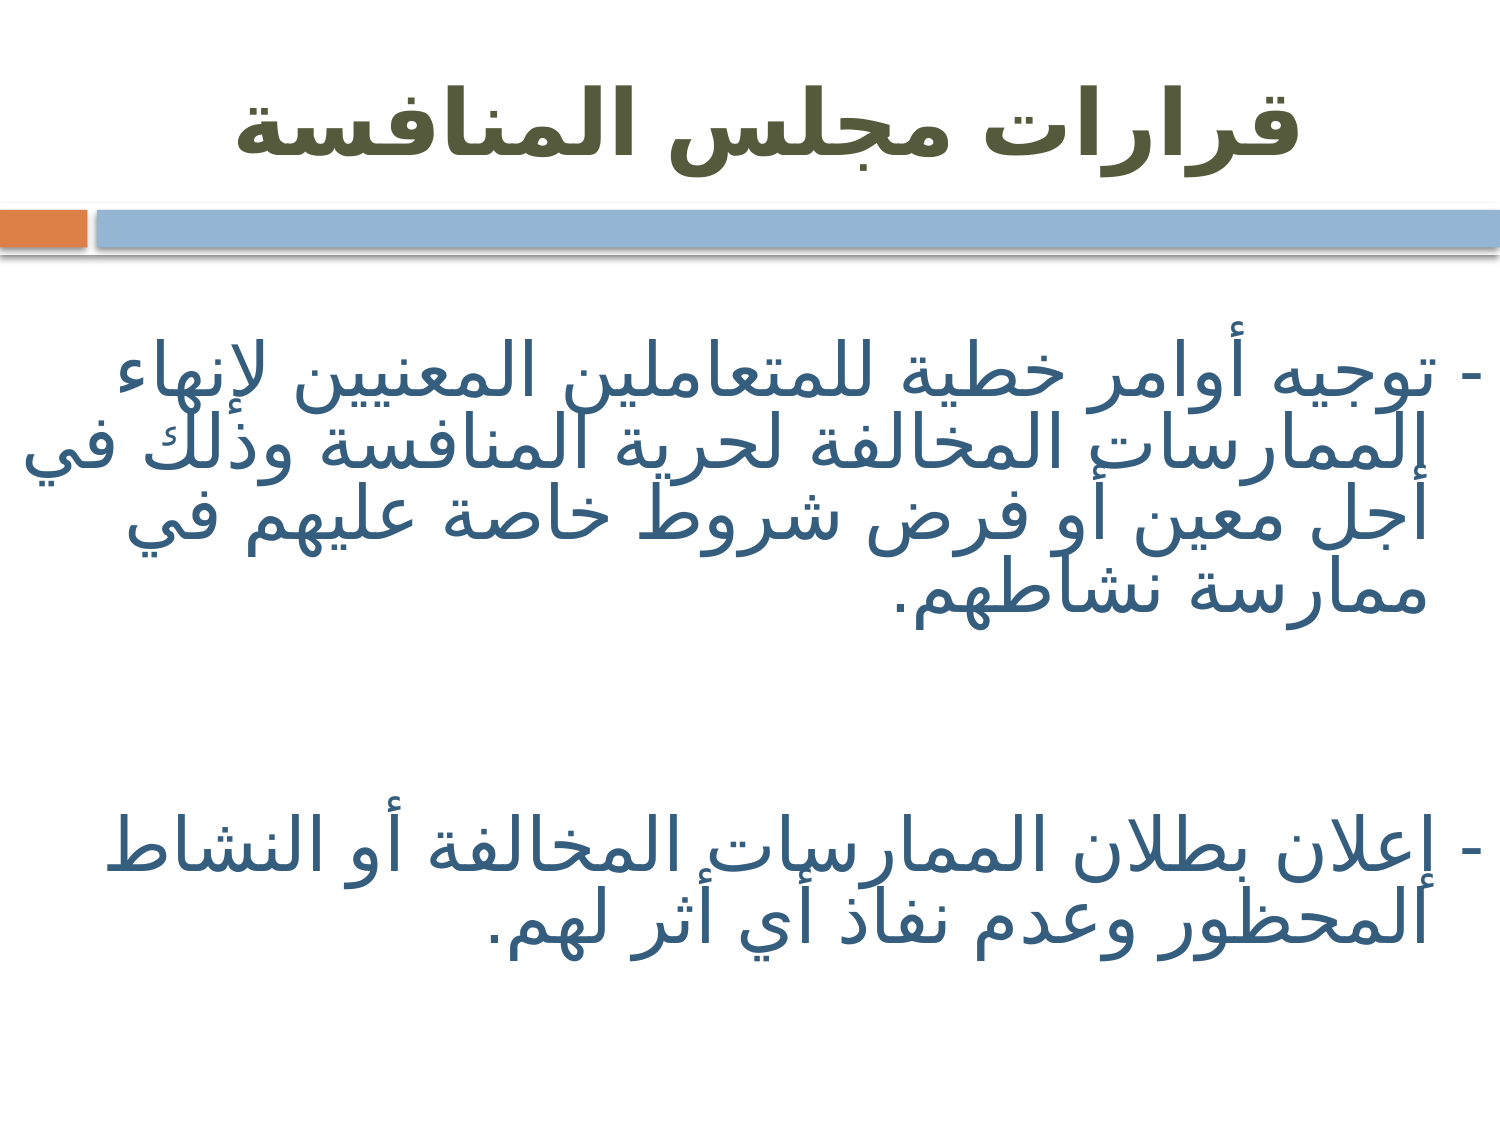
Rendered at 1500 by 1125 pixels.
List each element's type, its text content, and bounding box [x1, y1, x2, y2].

list - توجيه أوامر خطية للمتعاملين المعنيين لإنهاء الممارسات المخالفة لحرية المنافسة وذلك في أجل معين أو فرض شروط خاصة عليهم في ممارسة نشاطهم. - إعلان بطلان الممارسات المخالفة أو النشاط المحظور وعدم نفاذ أي أثر لهم. [0, 330, 1500, 1125]
title قرارات مجلس المنافسة [100, 37, 1439, 201]
